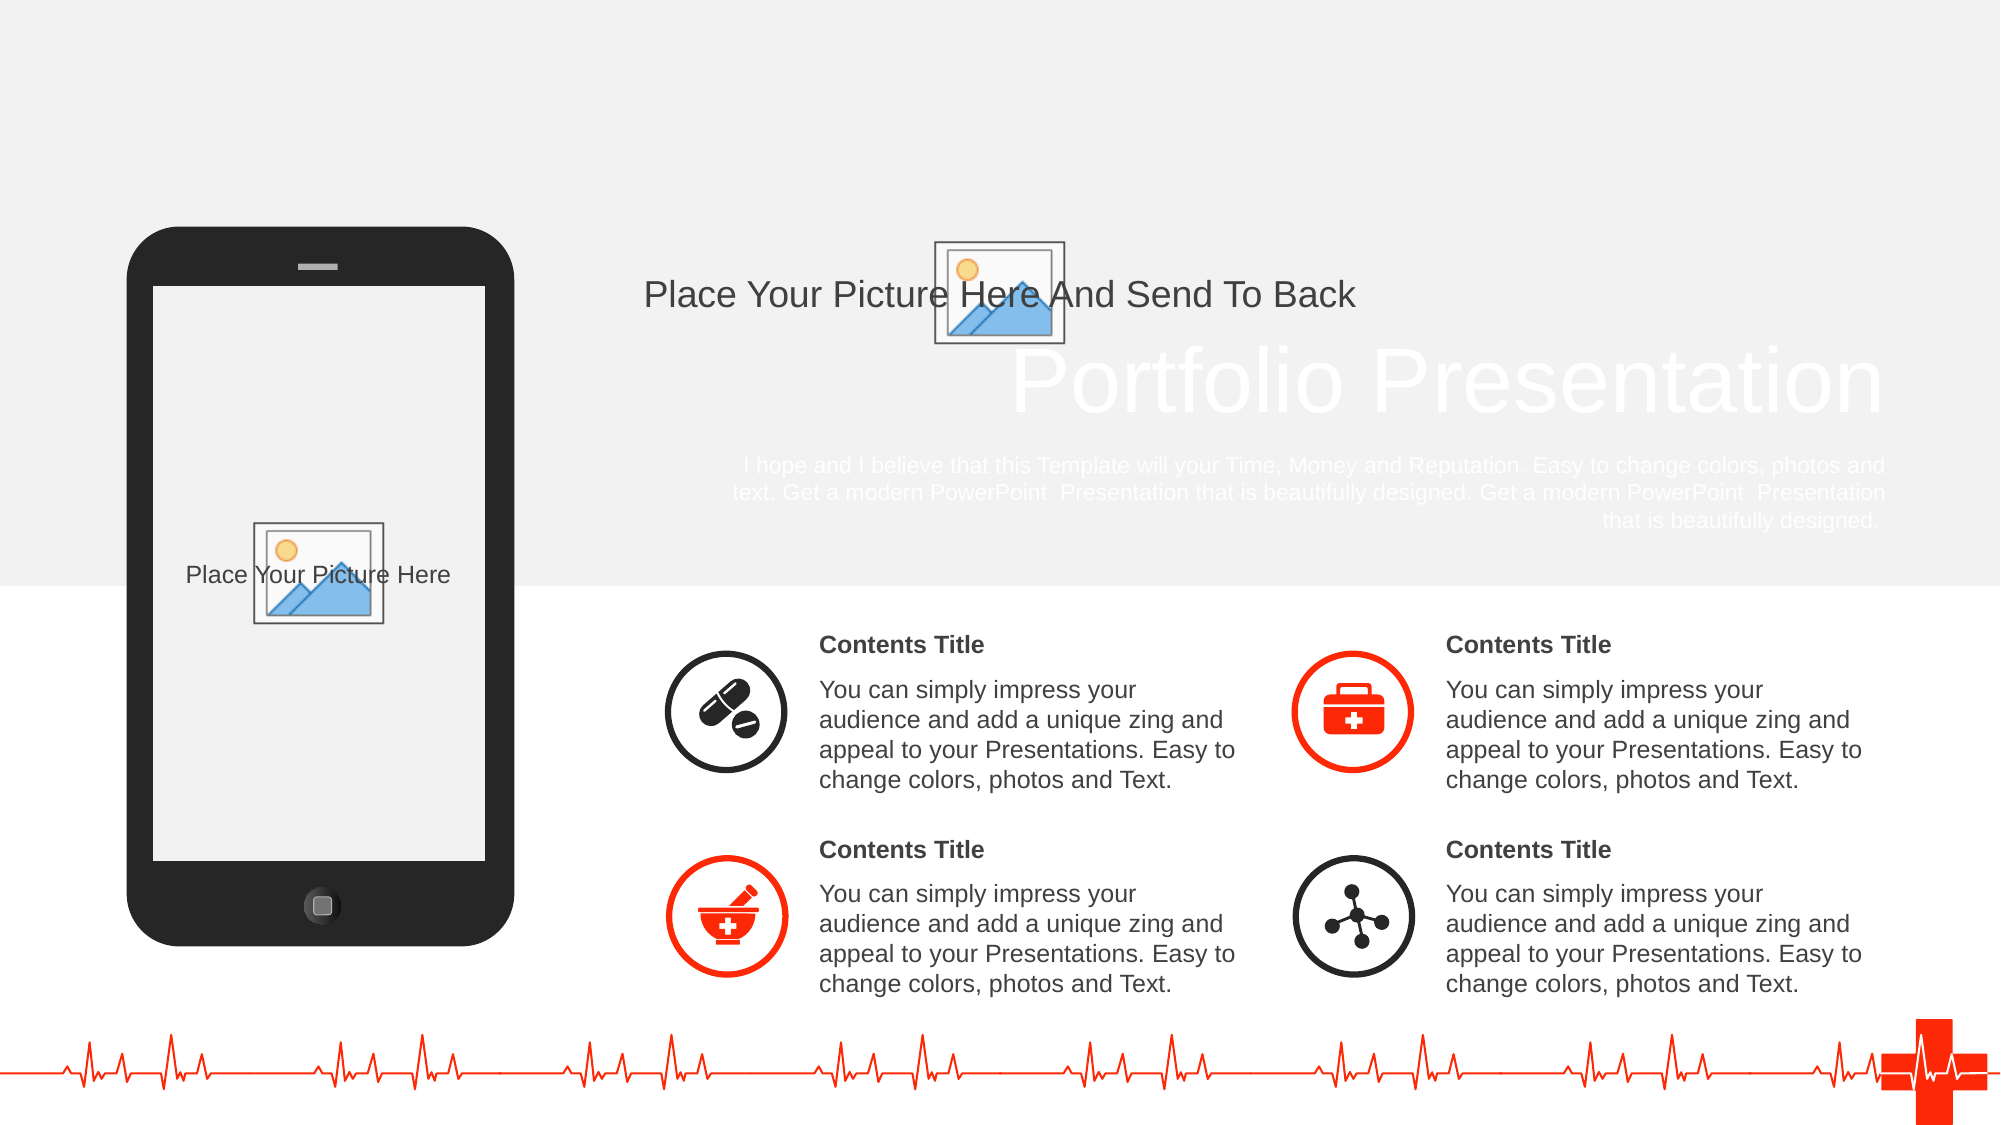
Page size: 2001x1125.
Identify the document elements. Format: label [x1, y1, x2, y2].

text_box [668, 857, 787, 976]
text_box [730, 709, 761, 740]
picture [0, 0, 2000, 586]
text_box [804, 621, 1260, 803]
text_box [804, 825, 1260, 1007]
text_box [1322, 682, 1386, 736]
text_box [1431, 621, 1886, 803]
text_box [698, 677, 752, 728]
picture [152, 285, 485, 862]
text_box [1294, 857, 1414, 976]
text_box [697, 883, 760, 946]
text_box [666, 652, 786, 772]
text_box [1323, 883, 1391, 950]
text_box [1431, 825, 1886, 1007]
text_box [126, 226, 515, 947]
text_box [1293, 652, 1413, 772]
